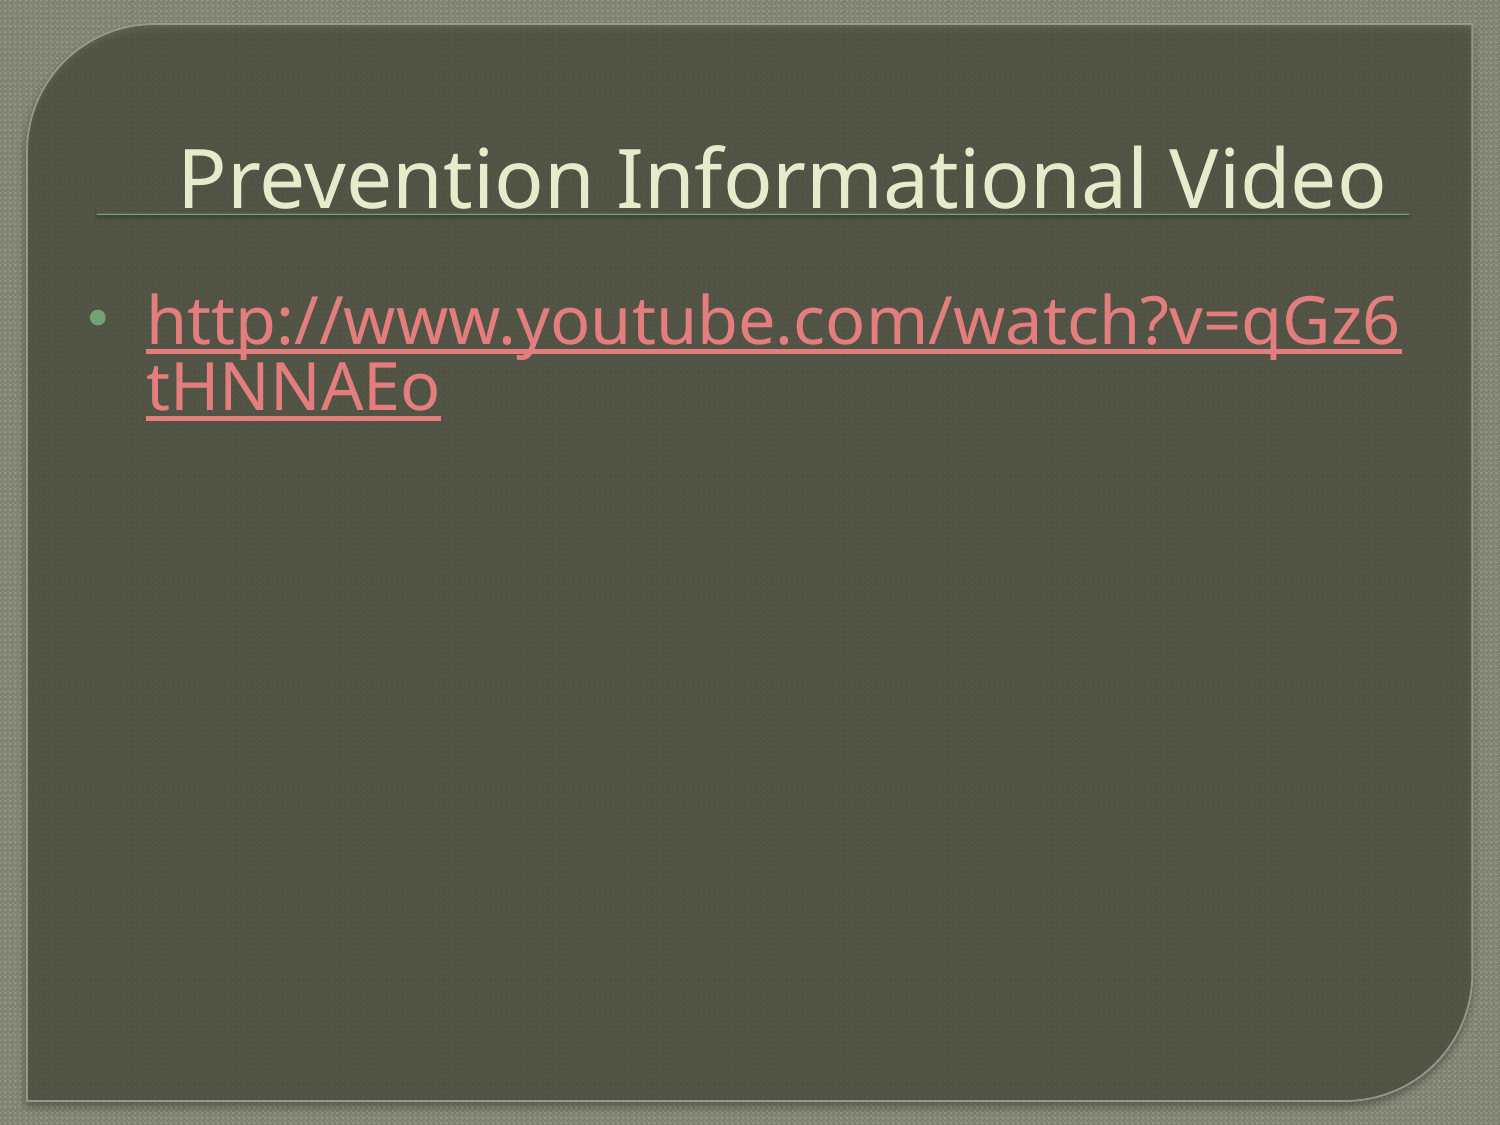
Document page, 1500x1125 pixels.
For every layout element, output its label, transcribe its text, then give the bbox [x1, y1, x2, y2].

list http://www.youtube.com/watch?v=qGz6tHNNAEo [74, 269, 1426, 1013]
title Prevention Informational Video [75, 45, 1425, 233]
